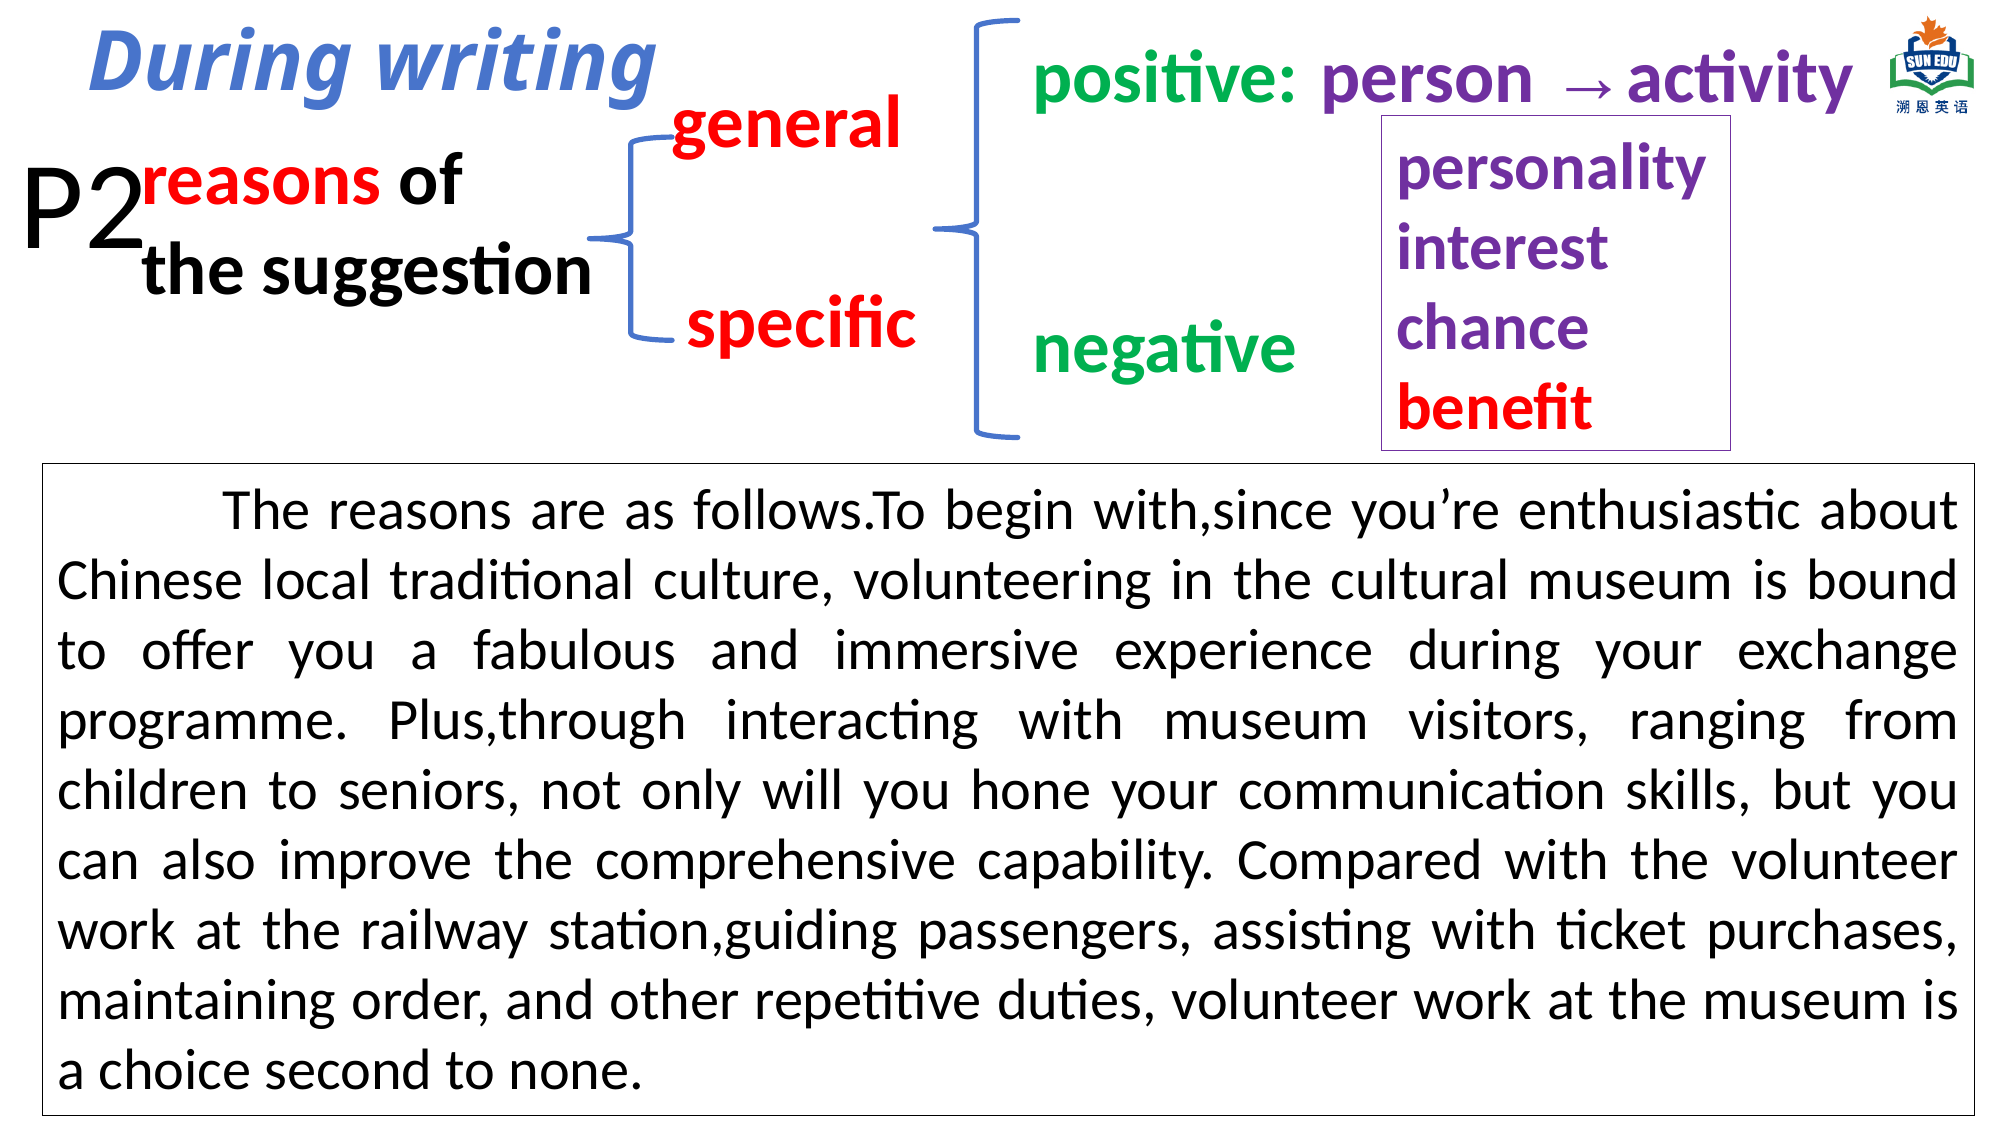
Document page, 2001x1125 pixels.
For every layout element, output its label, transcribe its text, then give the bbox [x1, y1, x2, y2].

text_box The reasons are as follows.To begin with,since you’re enthusiastic about Chinese local traditional culture, volunteering in the cultural museum is bound to offer you a fabulous and immersive experience during your exchange programme. Plus,through interacting with museum visitors, ranging from children to seniors, not only will you hone your communication skills, but you can also improve the comprehensive capability. Compared with the volunteer work at the railway station,guiding passengers, assisting with ticket purchases, maintaining order, and other repetitive duties, volunteer work at the museum is a choice second to none. [42, 463, 1975, 1116]
picture [1882, 13, 1983, 20]
text_box During writing [72, 0, 823, 115]
text_box person →activity [1305, 20, 2000, 126]
text_box personality interest chance benefit [1381, 115, 1731, 451]
text_box positive: negative [1017, 20, 1336, 438]
text_box [630, 137, 673, 341]
text_box general [657, 65, 976, 171]
text_box specific [672, 264, 976, 370]
text_box [935, 20, 1017, 438]
text_box P2 [4, 115, 448, 281]
text_box reasons of the suggestion [126, 122, 643, 318]
